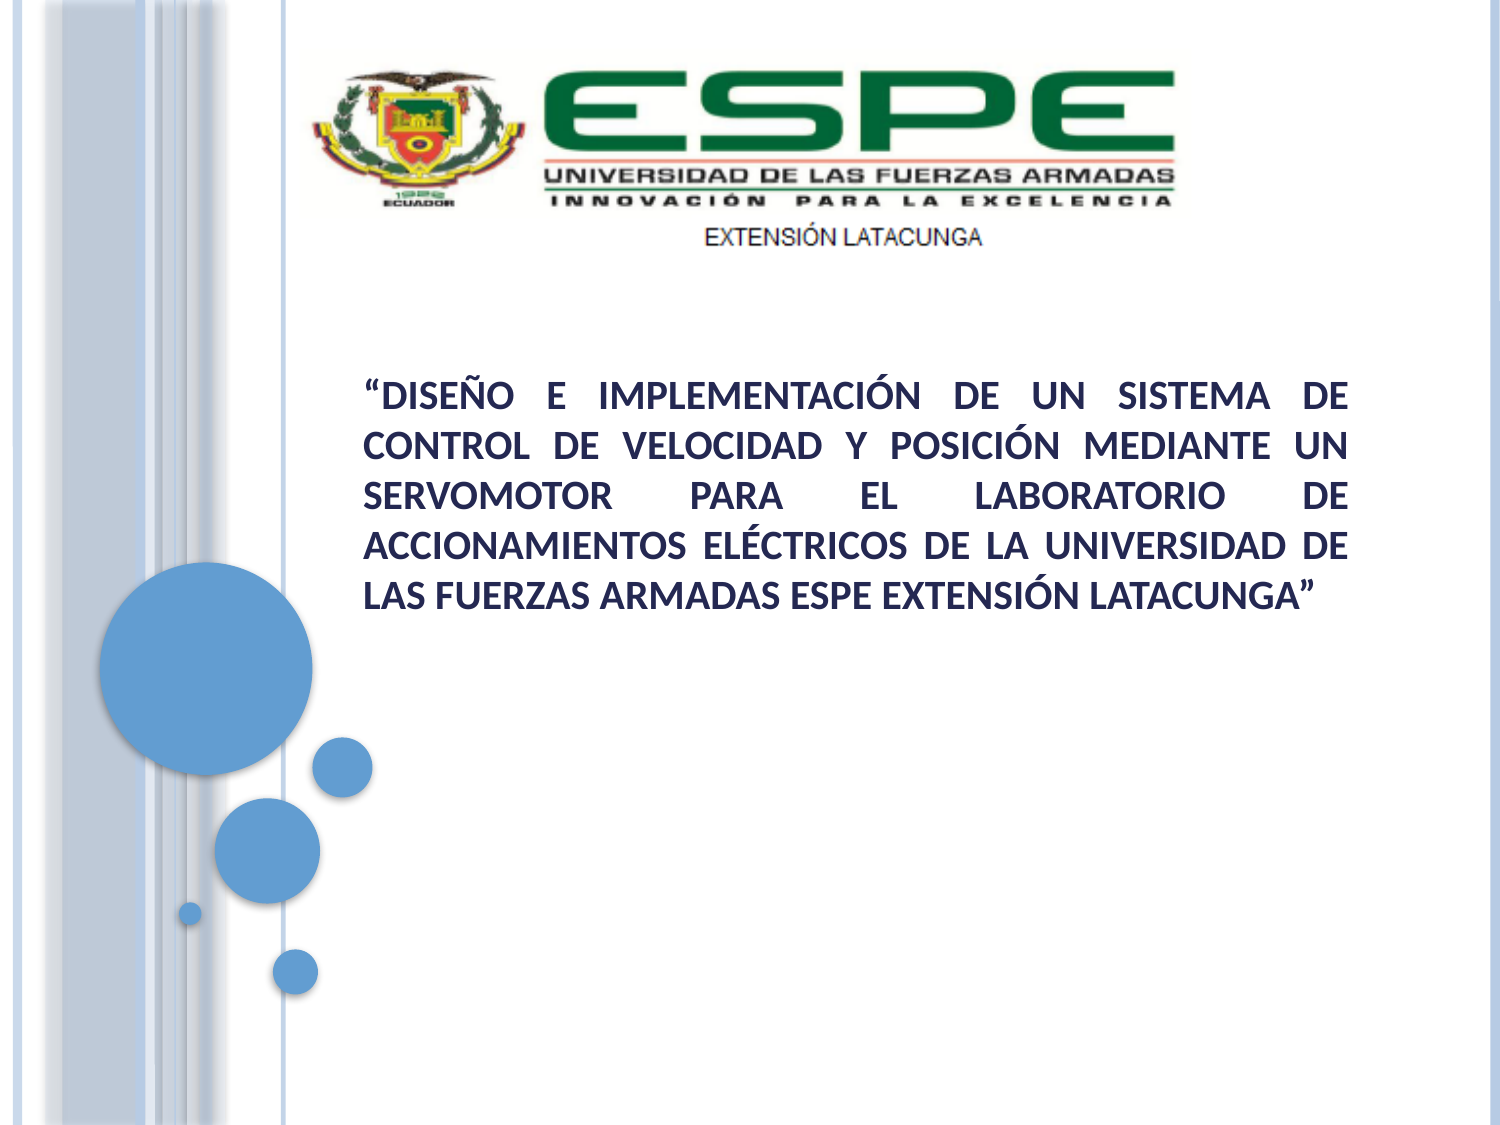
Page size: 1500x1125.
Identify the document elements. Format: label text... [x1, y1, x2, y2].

title “DISEÑO E IMPLEMENTACIÓN DE UN SISTEMA DE CONTROL DE VELOCIDAD Y POSICIÓN MEDIANTE UN SERVOMOTOR PARA EL LABORATORIO DE ACCIONAMIENTOS ELÉCTRICOS DE LA UNIVERSIDAD DE LAS FUERZAS ARMADAS ESPE EXTENSIÓN LATACUNGA” [348, 338, 1364, 626]
picture [288, 30, 1235, 256]
